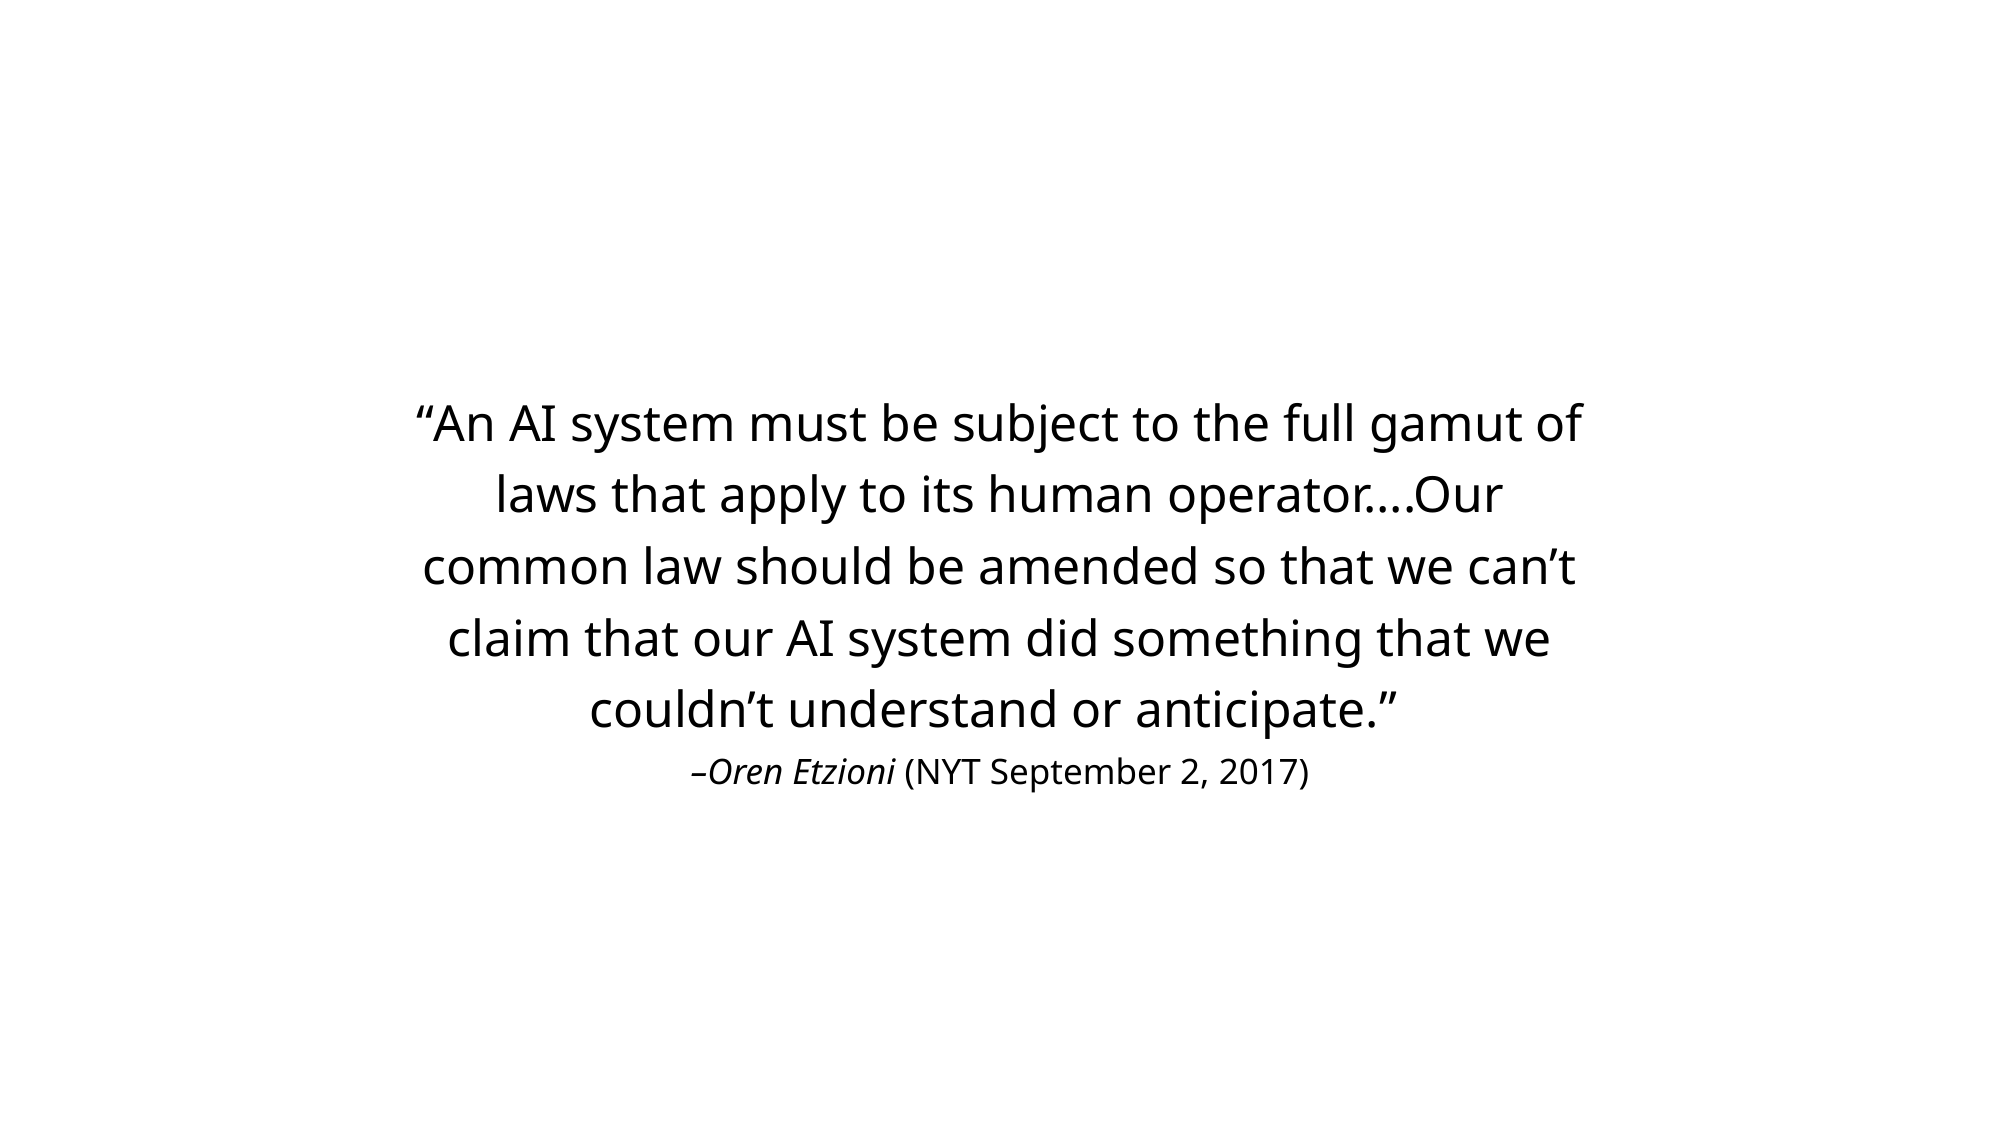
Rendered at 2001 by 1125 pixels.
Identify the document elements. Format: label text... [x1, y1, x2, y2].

list “An AI system must be subject to the full gamut of laws that apply to its human operator….Our common law should be amended so that we can’t claim that our AI system did something that we couldn’t understand or anticipate.” [396, 372, 1604, 743]
list –Oren Etzioni (NYT September 2, 2017) [195, 733, 1805, 796]
